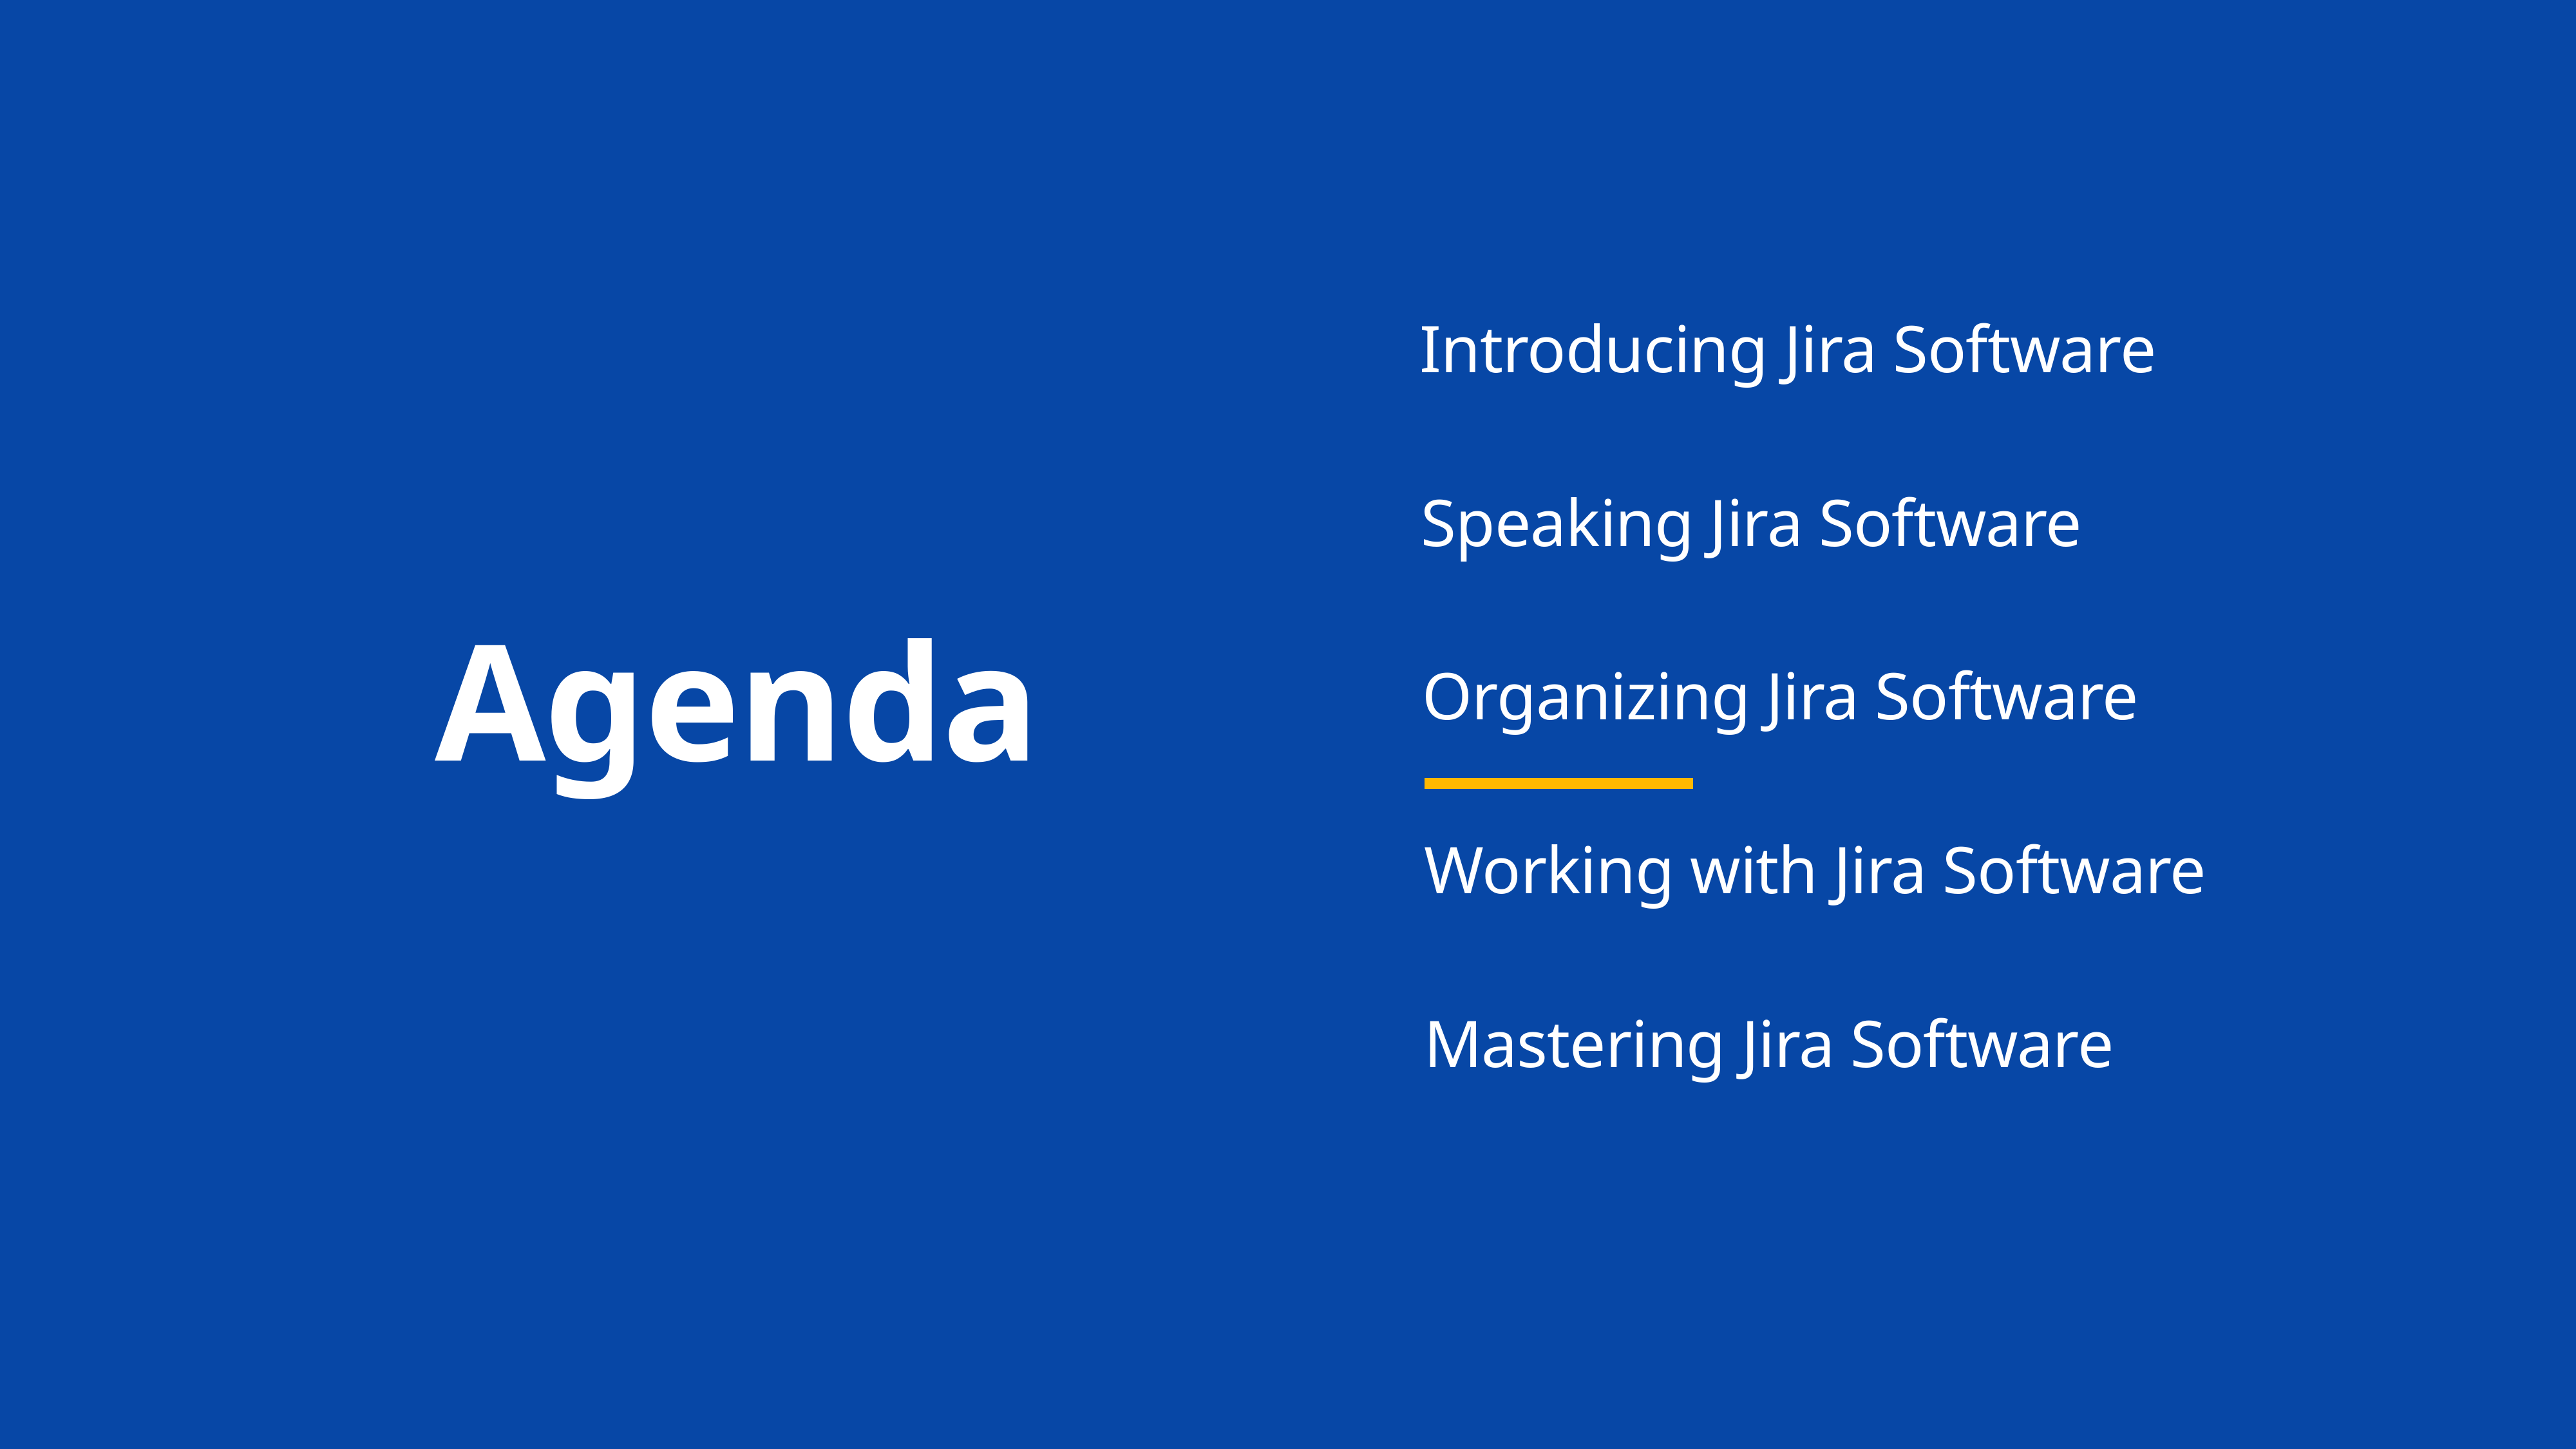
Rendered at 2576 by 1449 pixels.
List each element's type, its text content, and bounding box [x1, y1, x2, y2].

text_box Introducing Jira Software [1414, 302, 2163, 391]
text_box Organizing Jira Software [1417, 650, 2145, 739]
text_box Working with Jira Software [1419, 824, 2212, 913]
text_box Agenda [187, 598, 1288, 795]
text_box Speaking Jira Software [1416, 476, 2088, 565]
text_box Mastering Jira Software [1418, 998, 2120, 1086]
